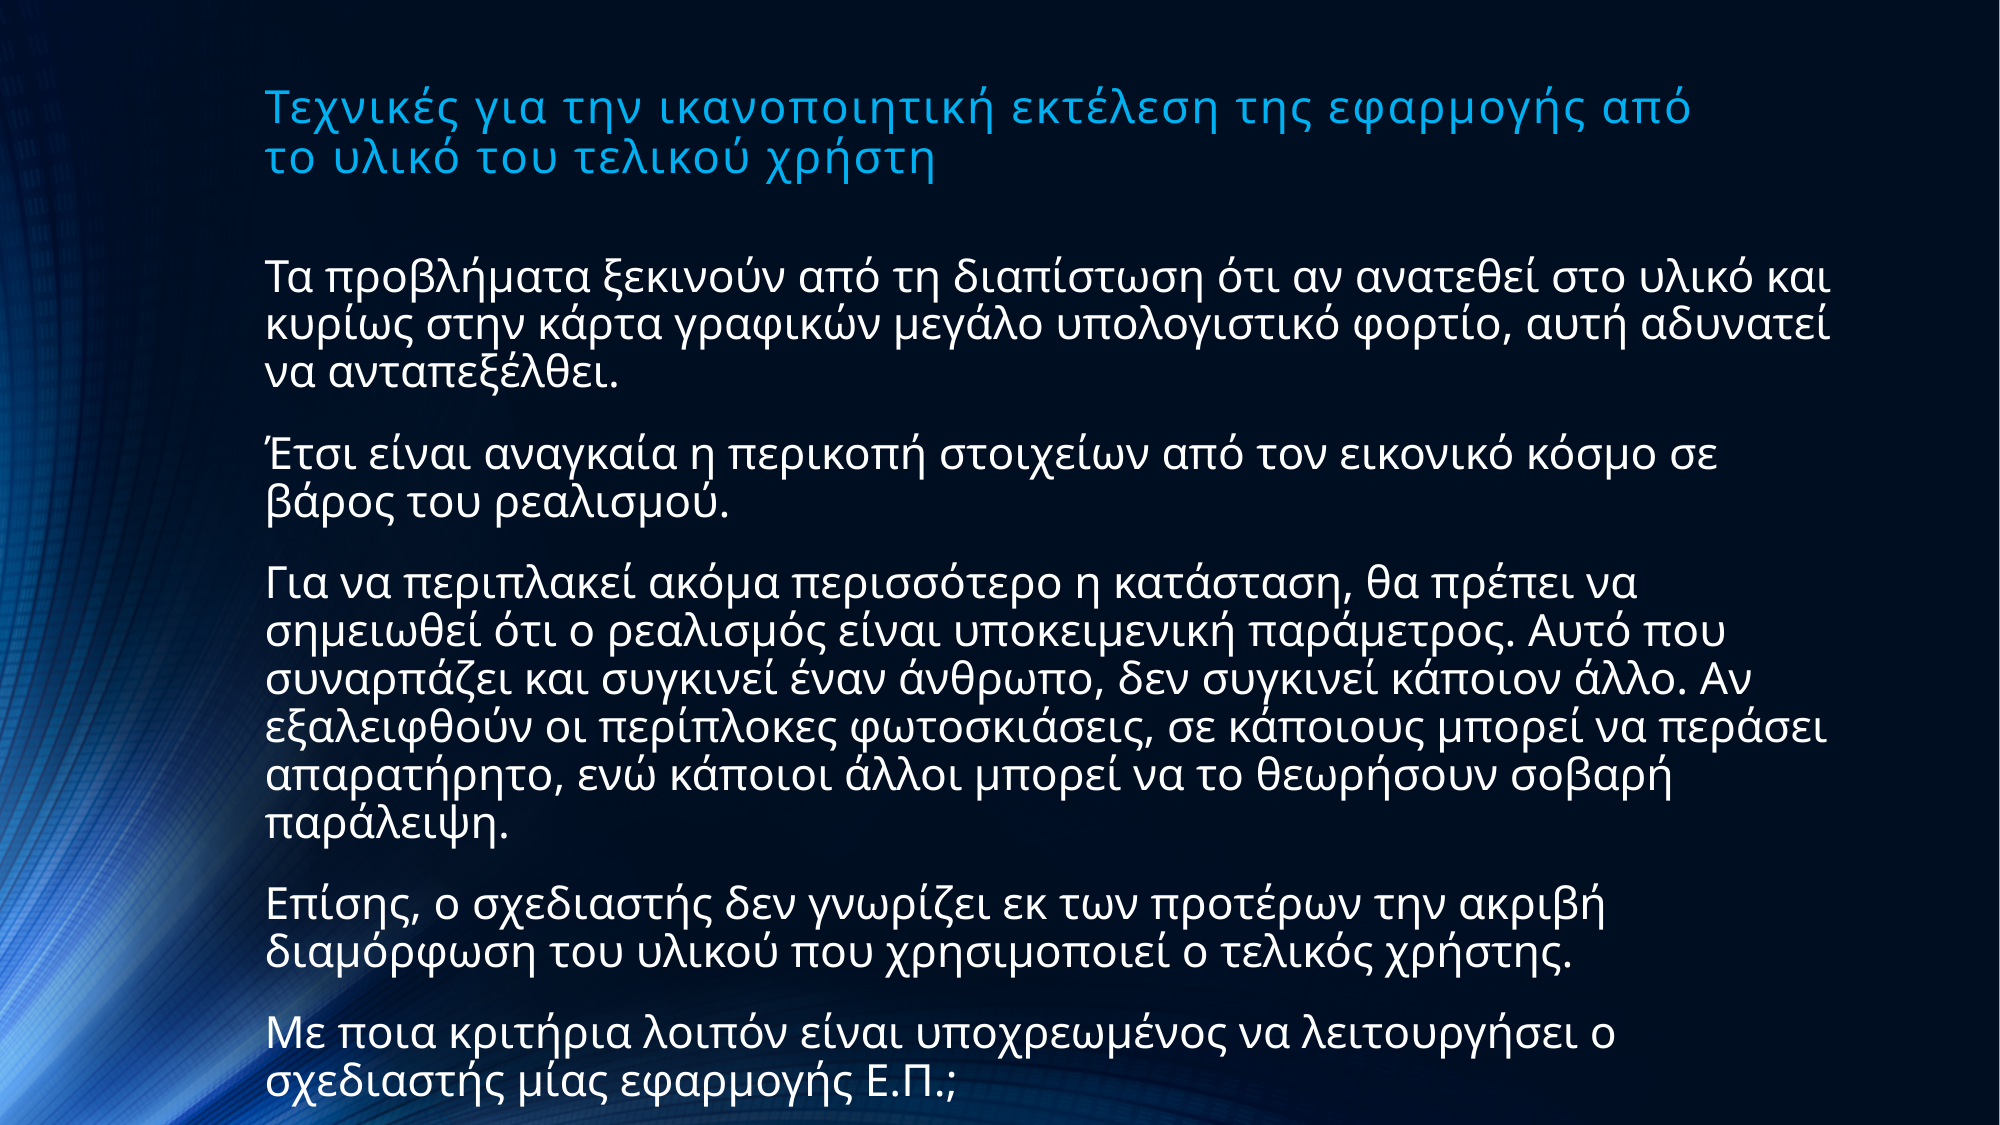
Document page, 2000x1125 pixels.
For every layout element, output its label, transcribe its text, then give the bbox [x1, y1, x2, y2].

title Τεχνικές για την ικανοποιητική εκτέλεση της εφαρμογής από το υλικό του τελικού χρήστη [249, 75, 1750, 191]
picture [0, 0, 2000, 1125]
list Τα προβλήματα ξεκινούν από τη διαπίστωση ότι αν ανατεθεί στο υλικό και κυρίως στην κάρτα γραφικών μεγάλο υπολογιστικό φορτίο, αυτή αδυνατεί να ανταπεξέλθει. Έτσι είναι αναγκαία η περικοπή στοιχείων από τον εικονικό κόσμο σε βάρος του ρεαλισμού. Για να περιπλακεί ακόμα περισσότερο η κατάσταση, θα πρέπει να σημειωθεί ότι ο ρεαλισμός είναι υποκειμενική παράμετρος. Αυτό που συναρπάζει και συγκινεί έναν άνθρωπο, δεν συγκινεί κάποιον άλλο. Αν εξαλειφθούν οι περίπλοκες φωτοσκιάσεις, σε κάποιους μπορεί να περάσει απαρατήρητο, ενώ κάποιοι άλλοι μπορεί να το θεωρήσουν σοβαρή παράλειψη. Επίσης, ο σχεδιαστής δεν γνωρίζει εκ των προτέρων την ακριβή διαμόρφωση του υλικού που χρησιμοποιεί ο τελικός χρήστης. Με ποια κριτήρια λοιπόν είναι υποχρεωμένος να λειτουργήσει ο σχεδιαστής μίας εφαρμογής Ε.Π.; [249, 246, 1862, 1121]
